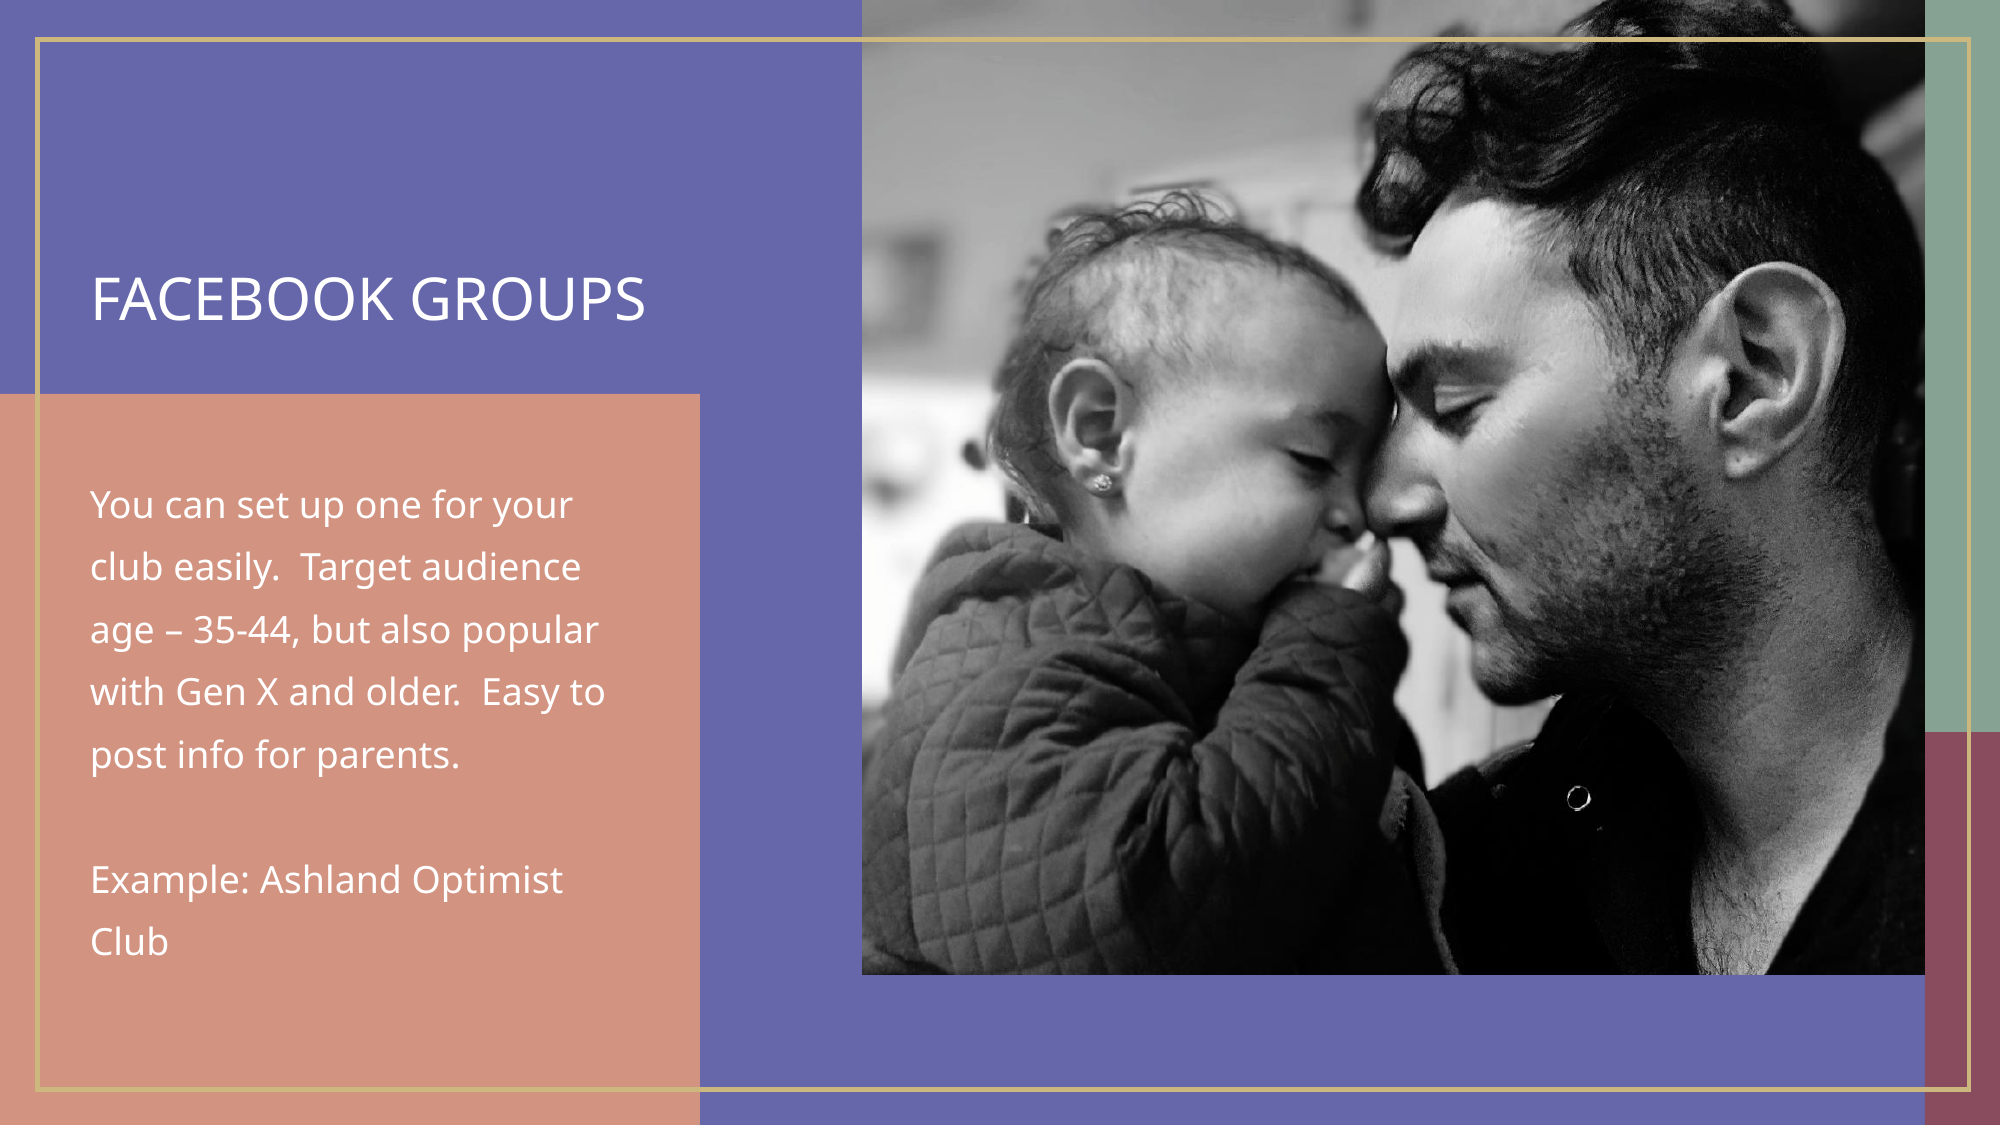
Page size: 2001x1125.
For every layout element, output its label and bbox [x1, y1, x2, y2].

picture [862, 0, 1925, 975]
text_box [36, 38, 1970, 1090]
